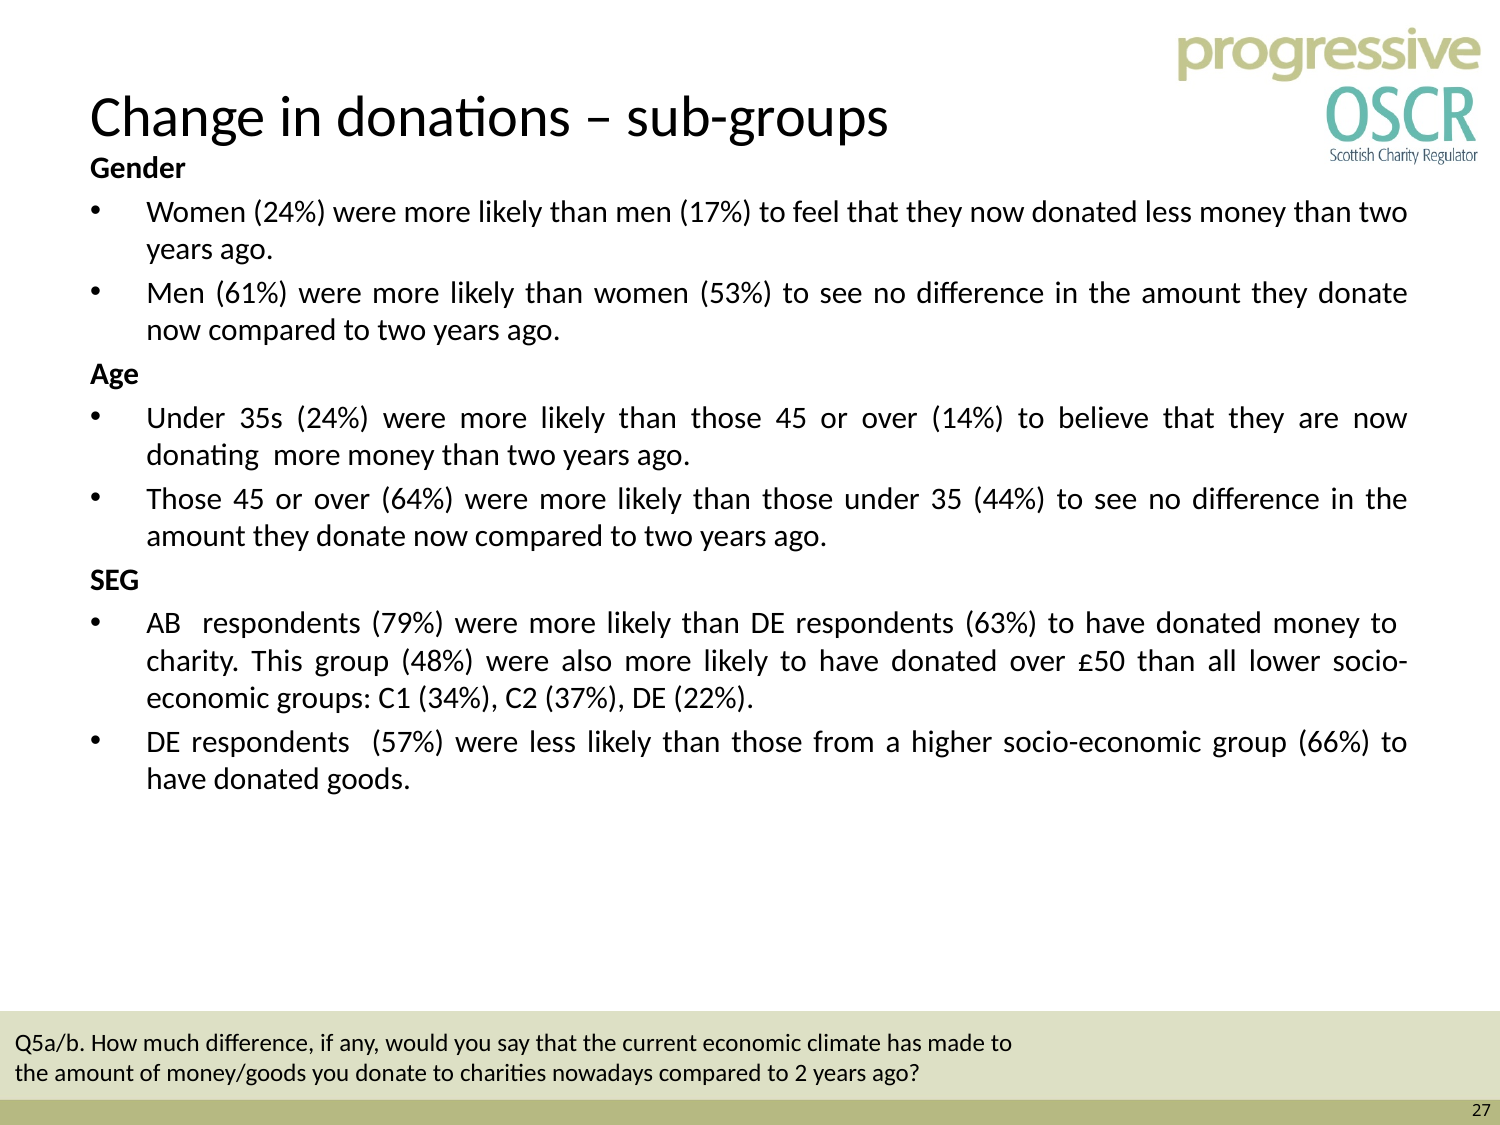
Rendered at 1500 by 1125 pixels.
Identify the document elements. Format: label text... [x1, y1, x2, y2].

list Gender Women (24%) were more likely than men (17%) to feel that they now donated less money than two years ago. Men (61%) were more likely than women (53%) to see no difference in the amount they donate now compared to two years ago. Age Under 35s (24%) were more likely than those 45 or over (14%) to believe that they are now donating more money than two years ago. Those 45 or over (64%) were more likely than those under 35 (44%) to see no difference in the amount they donate now compared to two years ago. SEG AB respondents (79%) were more likely than DE respondents (63%) to have donated money to charity. This group (48%) were also more likely to have donated over £50 than all lower socio-economic groups: C1 (34%), C2 (37%), DE (22%). DE respondents (57%) were less likely than those from a higher socio-economic group (66%) to have donated goods. [75, 139, 1425, 978]
picture [0, 1011, 1500, 1125]
title Change in donations – sub-groups [75, 19, 1223, 139]
slide_number 27 [1156, 1081, 1500, 1125]
picture [1223, 23, 1483, 165]
text_box Q5a/b. How much difference, if any, would you say that the current economic climate has made to the amount of money/goods you donate to charities nowadays compared to 2 years ago? [0, 1019, 1063, 1125]
